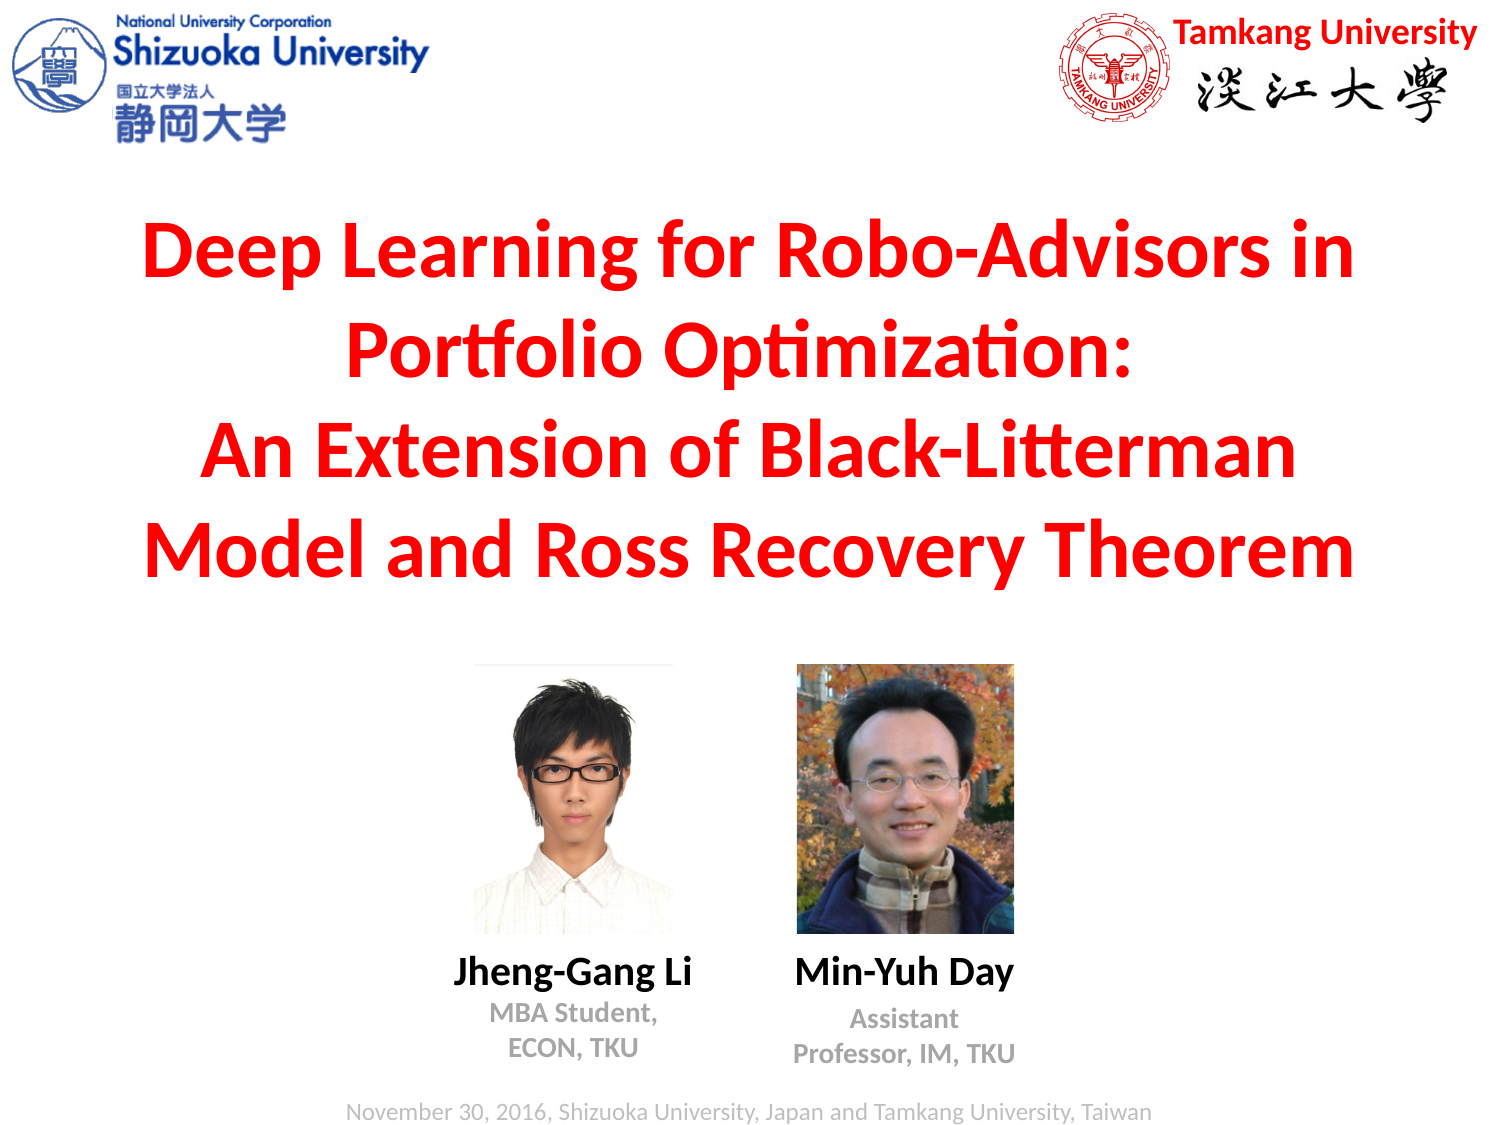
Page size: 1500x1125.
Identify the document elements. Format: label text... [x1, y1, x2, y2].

footer November 30, 2016, Shizuoka University, Japan and Tamkang University, Taiwan [230, 1087, 1270, 1125]
picture [474, 664, 674, 934]
picture [1198, 57, 1447, 123]
picture [1059, 12, 1170, 123]
picture [2, 8, 434, 148]
picture [796, 664, 1015, 934]
text_box Jheng-Gang Li MBA Student, ECON, TKU [438, 936, 709, 1071]
text_box Min-Yuh Day Assistant Professor, IM, TKU [774, 936, 1035, 1072]
text_box Tamkang University [1156, 0, 1495, 60]
title Deep Learning for Robo-Advisors in Portfolio Optimization: An Extension of Black-Litterman Model and Ross Recovery Theorem [112, 184, 1388, 605]
